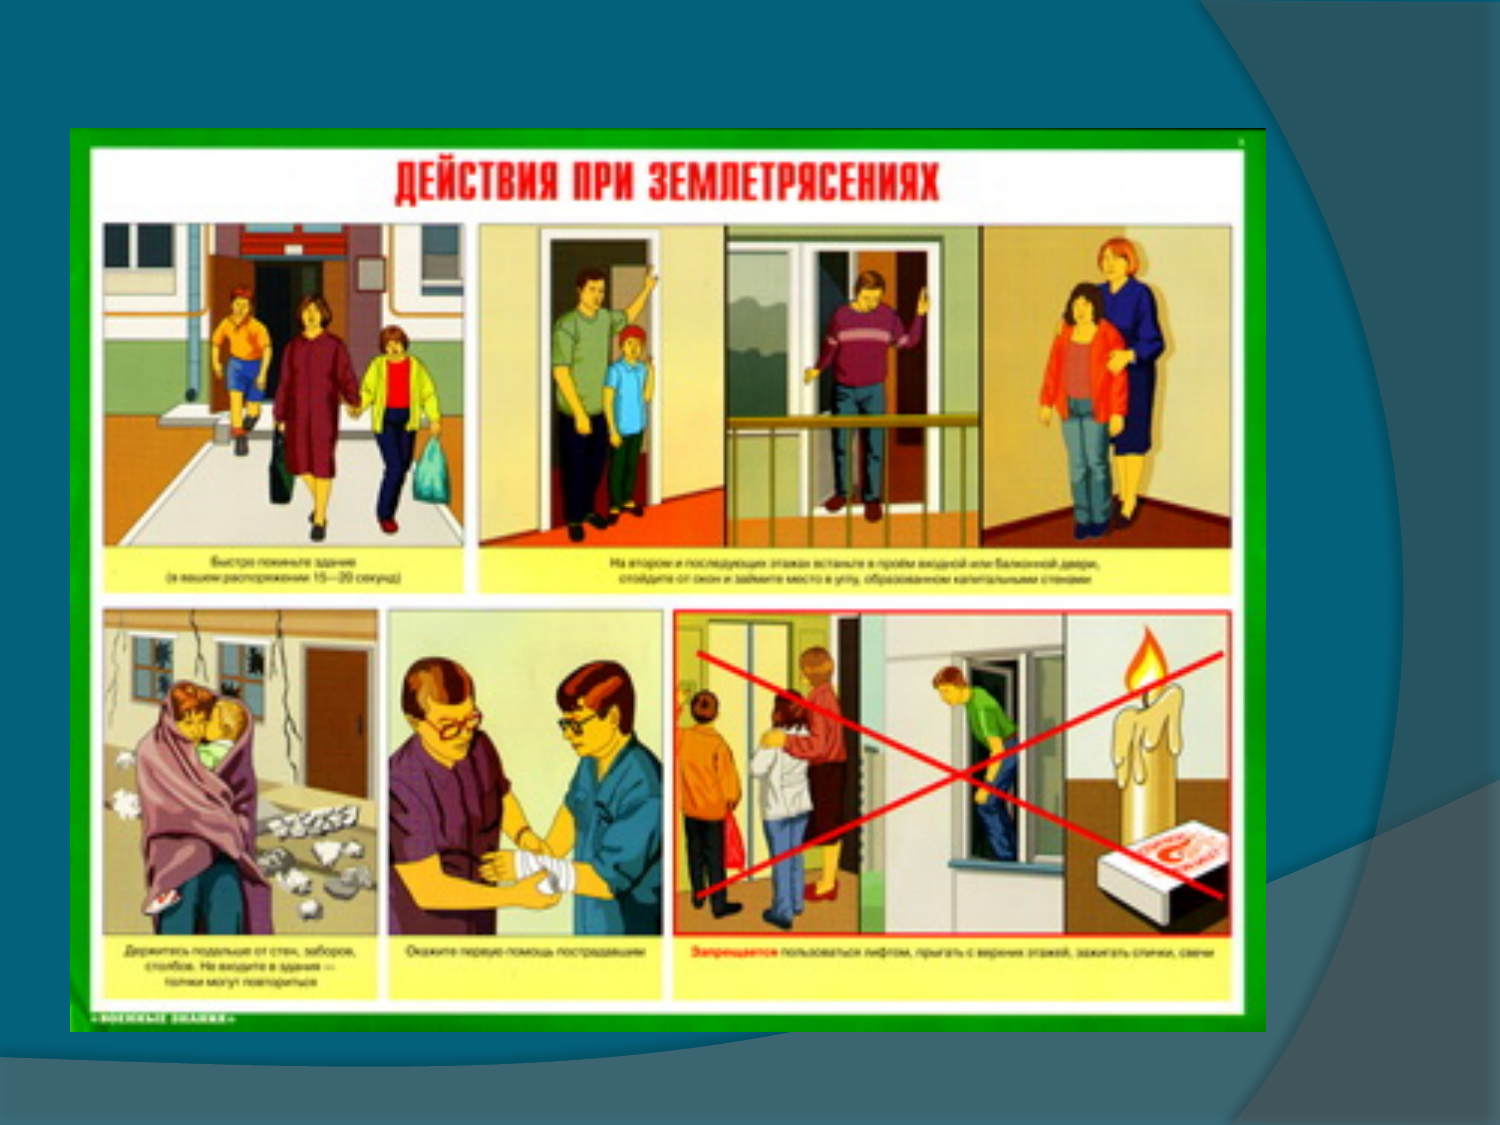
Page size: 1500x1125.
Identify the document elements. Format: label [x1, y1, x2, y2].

picture [71, 129, 1266, 1032]
